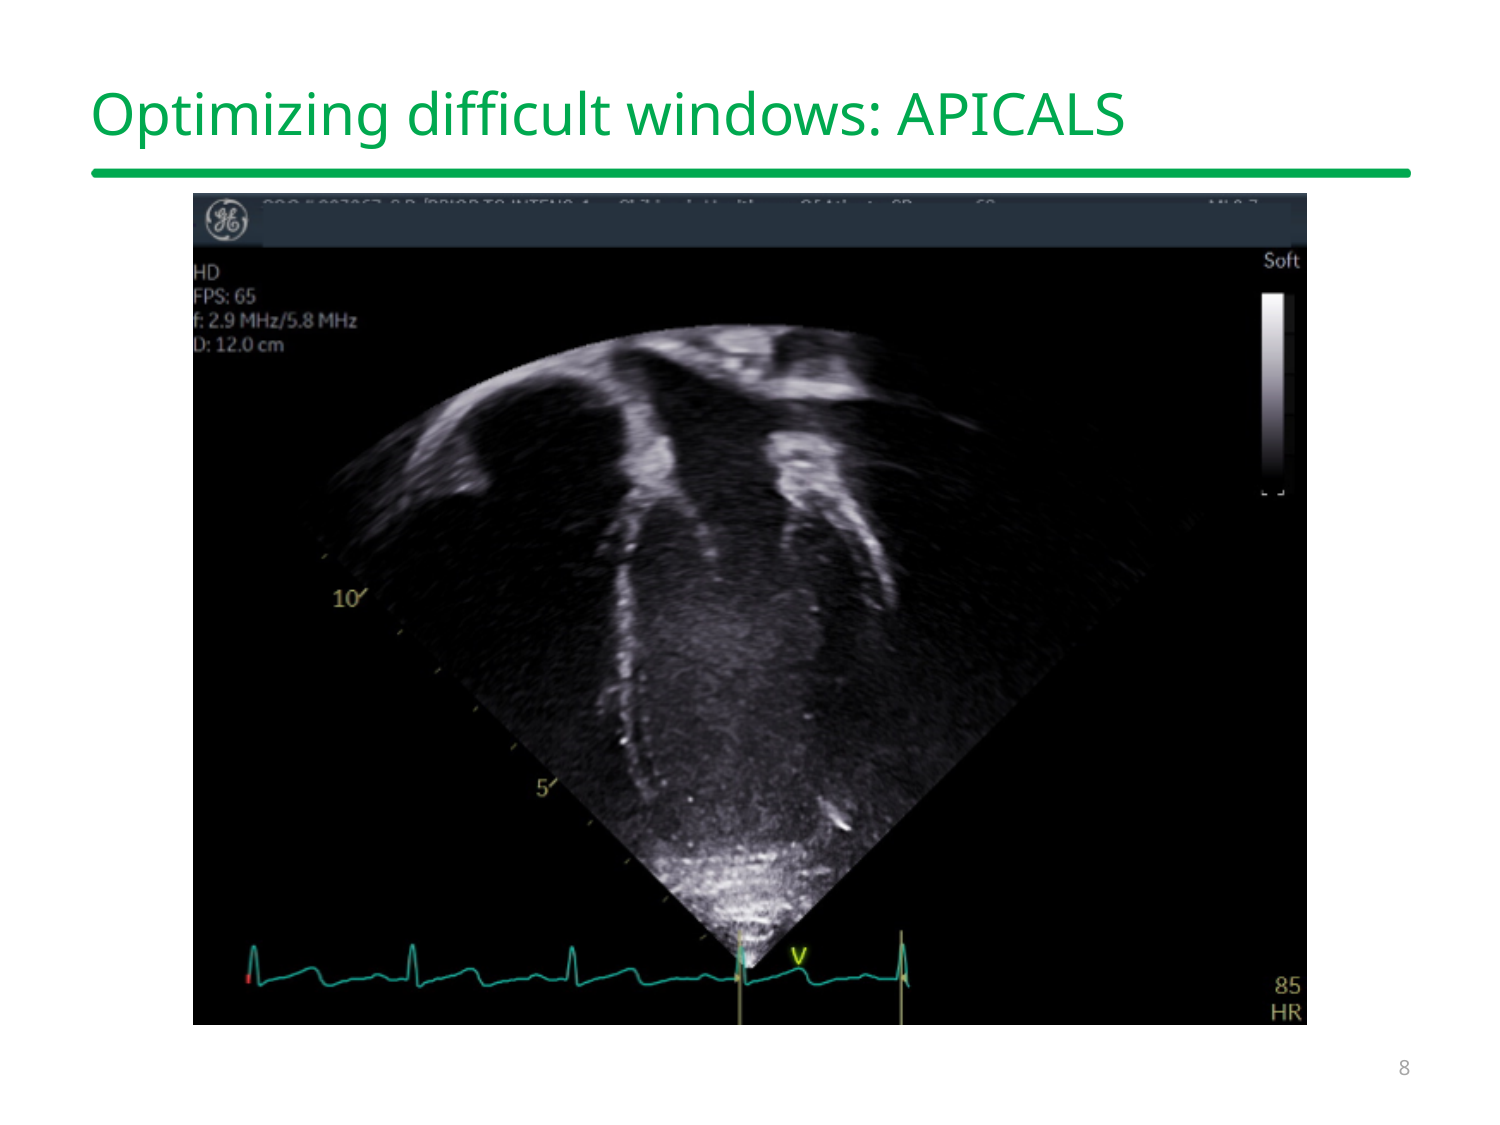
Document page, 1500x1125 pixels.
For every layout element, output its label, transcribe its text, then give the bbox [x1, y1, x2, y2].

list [192, 192, 1308, 1026]
title Optimizing difficult windows: APICALS [75, 24, 1425, 155]
picture [91, 168, 1411, 178]
slide_number 8 [1299, 1047, 1425, 1088]
